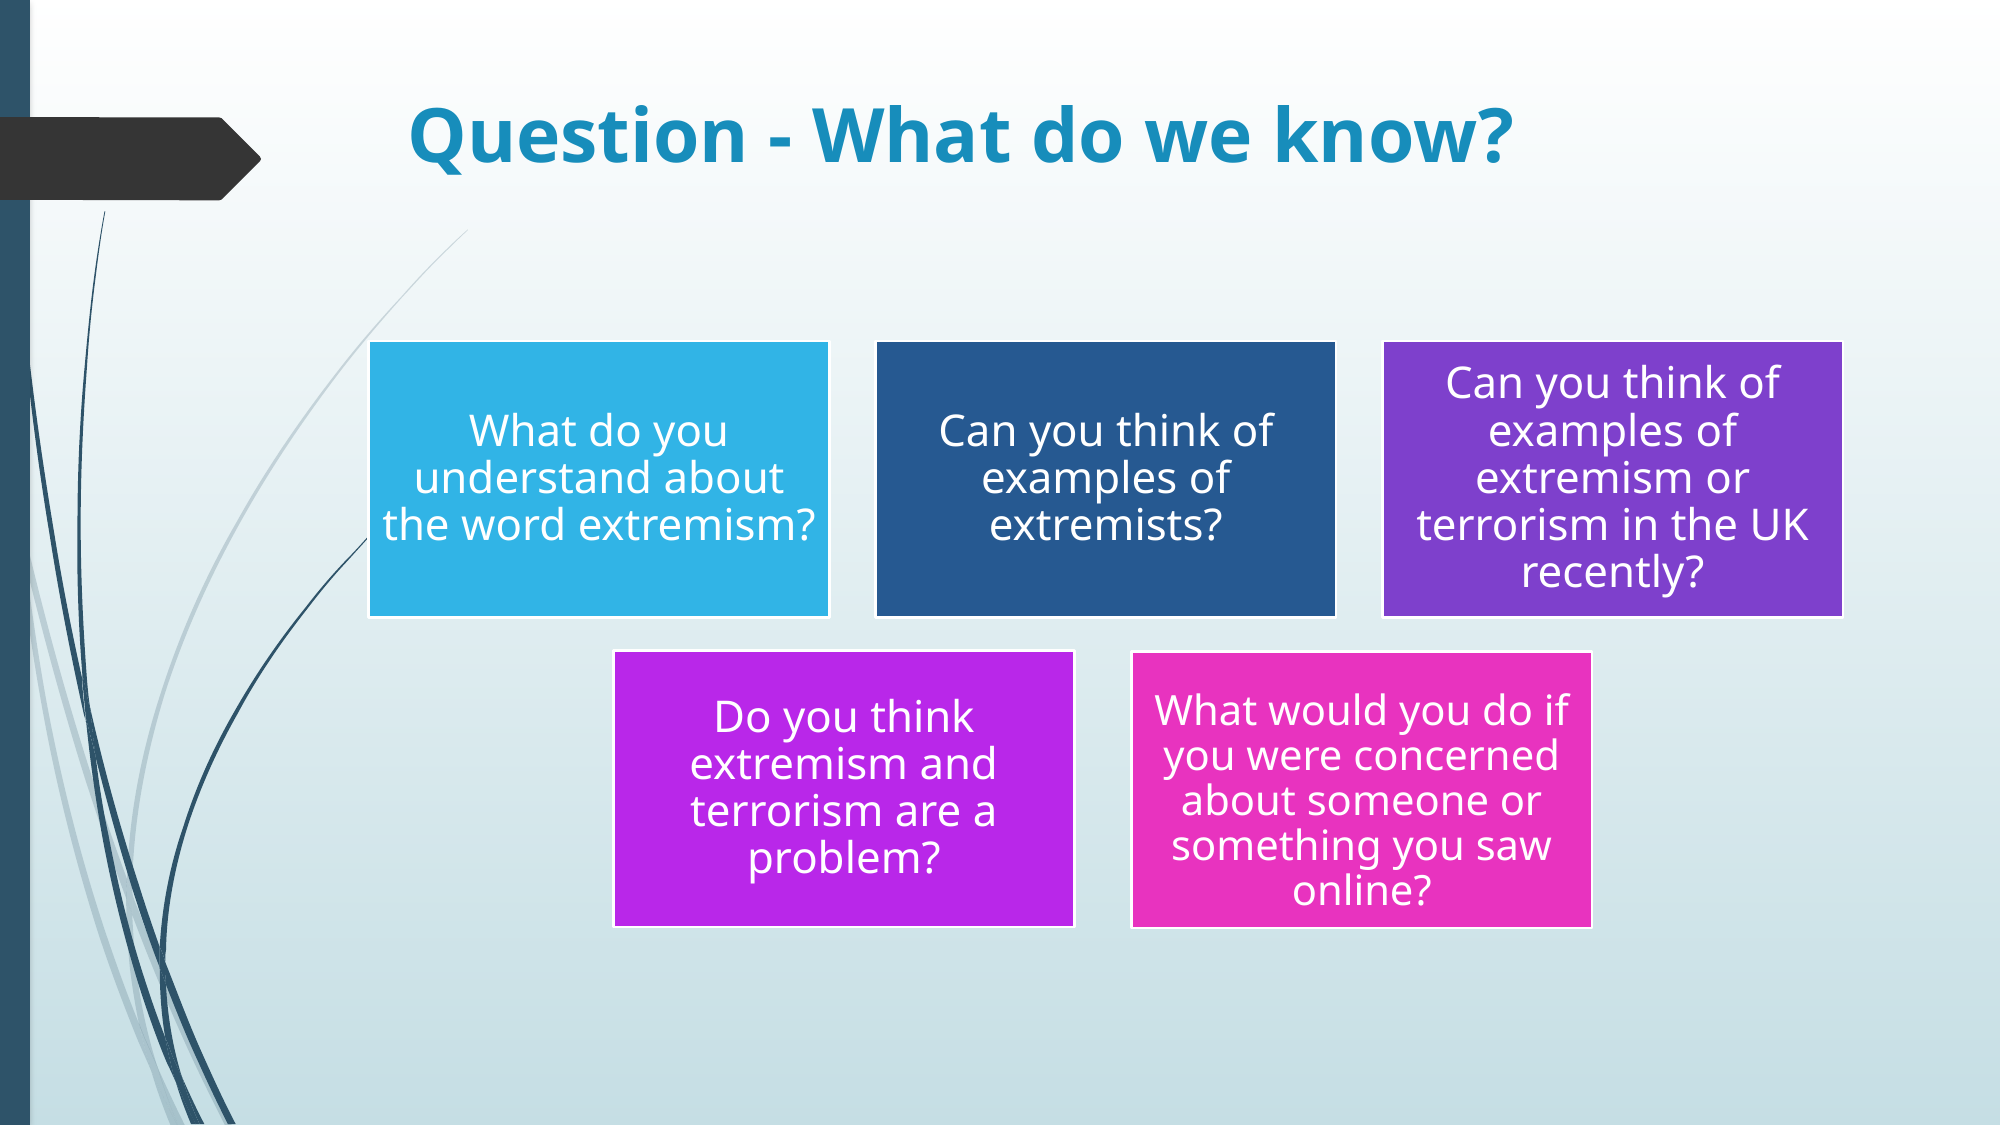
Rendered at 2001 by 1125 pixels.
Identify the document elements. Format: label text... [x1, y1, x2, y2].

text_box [1130, 651, 1593, 941]
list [368, 340, 1844, 941]
title Question - What do we know? [392, 80, 1843, 291]
